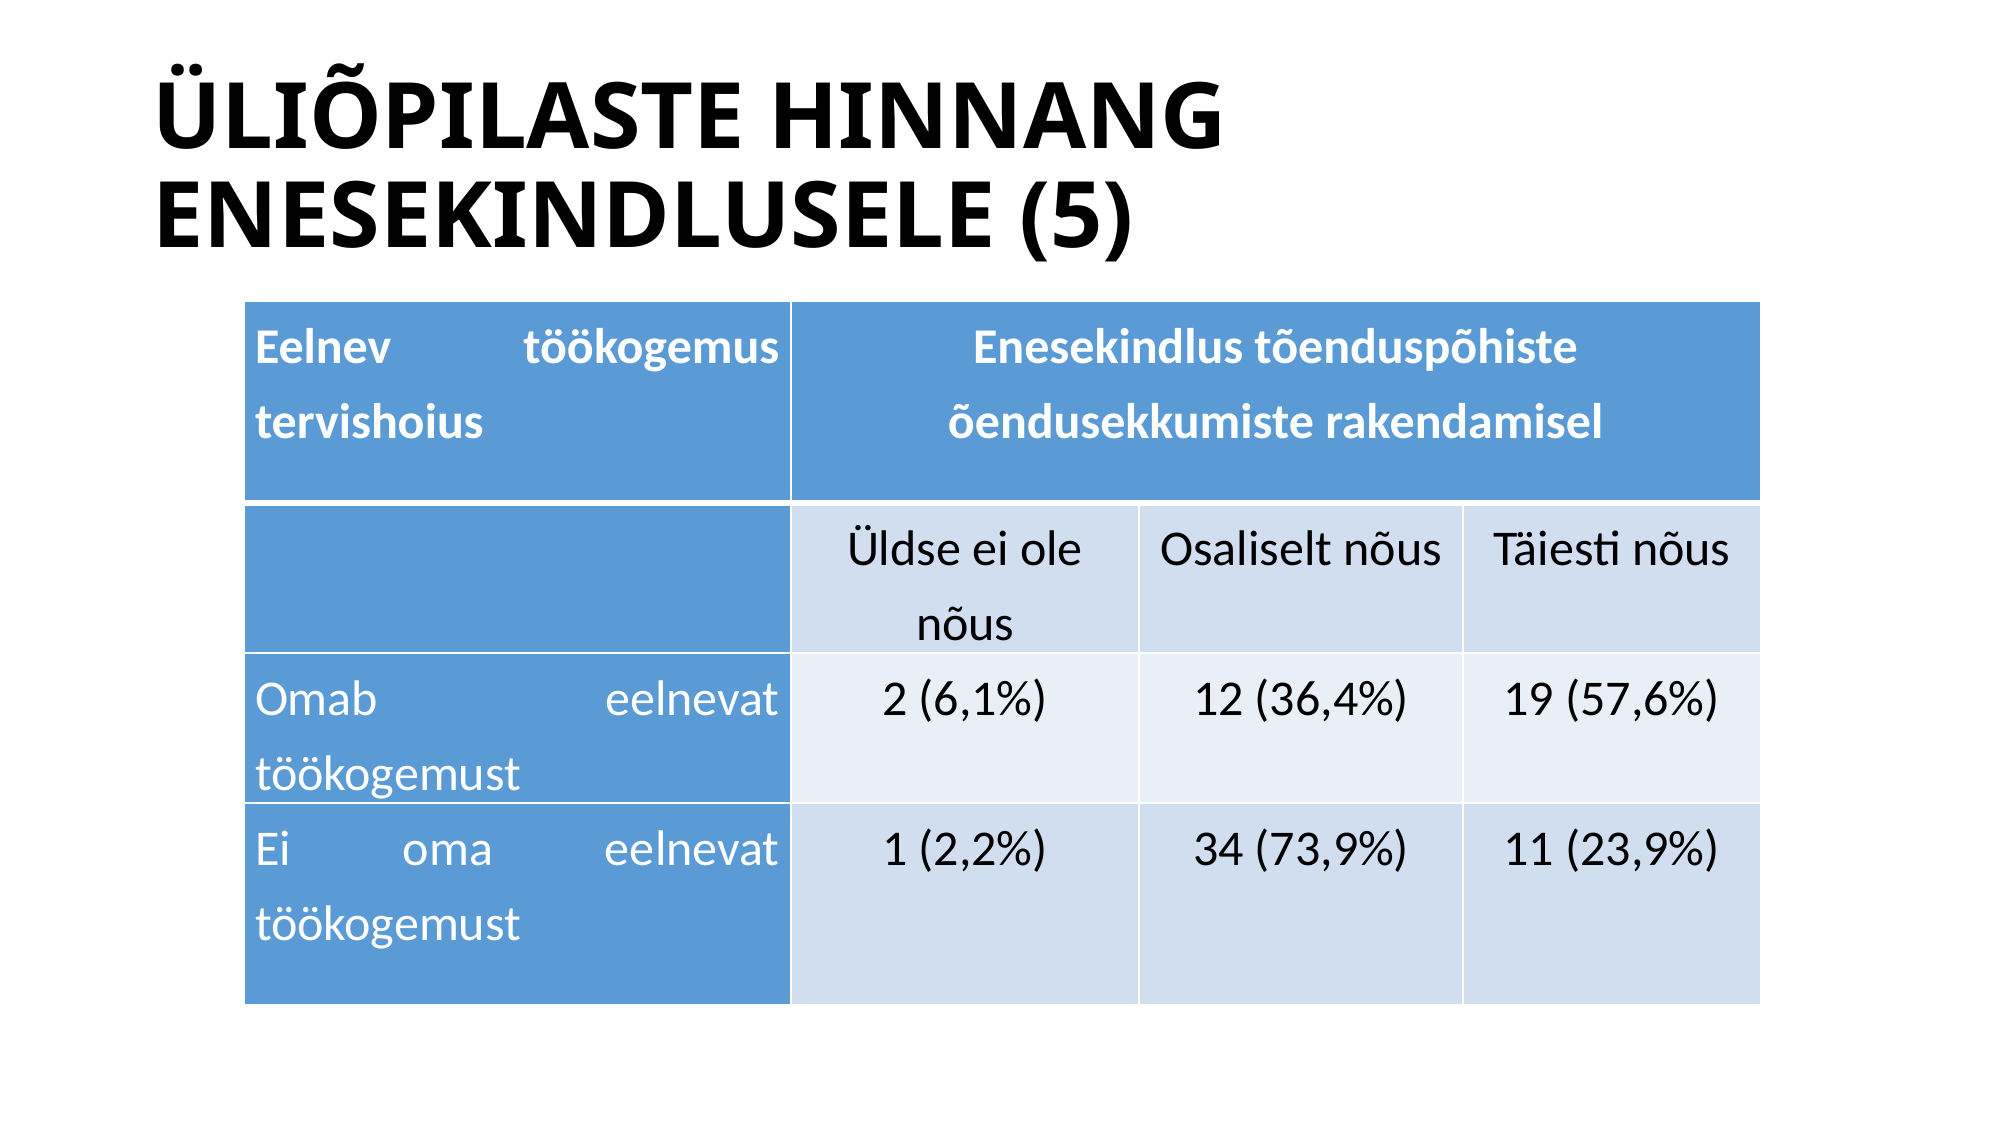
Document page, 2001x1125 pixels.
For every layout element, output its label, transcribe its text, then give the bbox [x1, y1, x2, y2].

table_cell 19 (57,6%) [1464, 654, 1760, 802]
table_header Enesekindlus tõenduspõhiste õendusekkumiste rakendamisel [792, 302, 1760, 500]
table_cell Üldse ei ole nõus [792, 506, 1138, 652]
table_cell 12 (36,4%) [1140, 654, 1462, 802]
table_cell 11 (23,9%) [1464, 804, 1760, 1004]
table_cell 34 (73,9%) [1140, 804, 1462, 1004]
table_cell [245, 506, 790, 652]
table_cell Osaliselt nõus [1140, 506, 1462, 652]
table_cell 1 (2,2%) [792, 804, 1138, 1004]
table_cell Omab eelnevat töökogemust [245, 654, 790, 802]
table_header Eelnev töökogemus tervishoius [245, 302, 790, 500]
table_cell Ei oma eelnevat töökogemust [245, 804, 790, 1004]
table_cell 2 (6,1%) [792, 654, 1138, 802]
title ÜLIÕPILASTE HINNANG ENESEKINDLUSELE (5) [137, 59, 1863, 278]
table_cell Täiesti nõus [1464, 506, 1760, 652]
